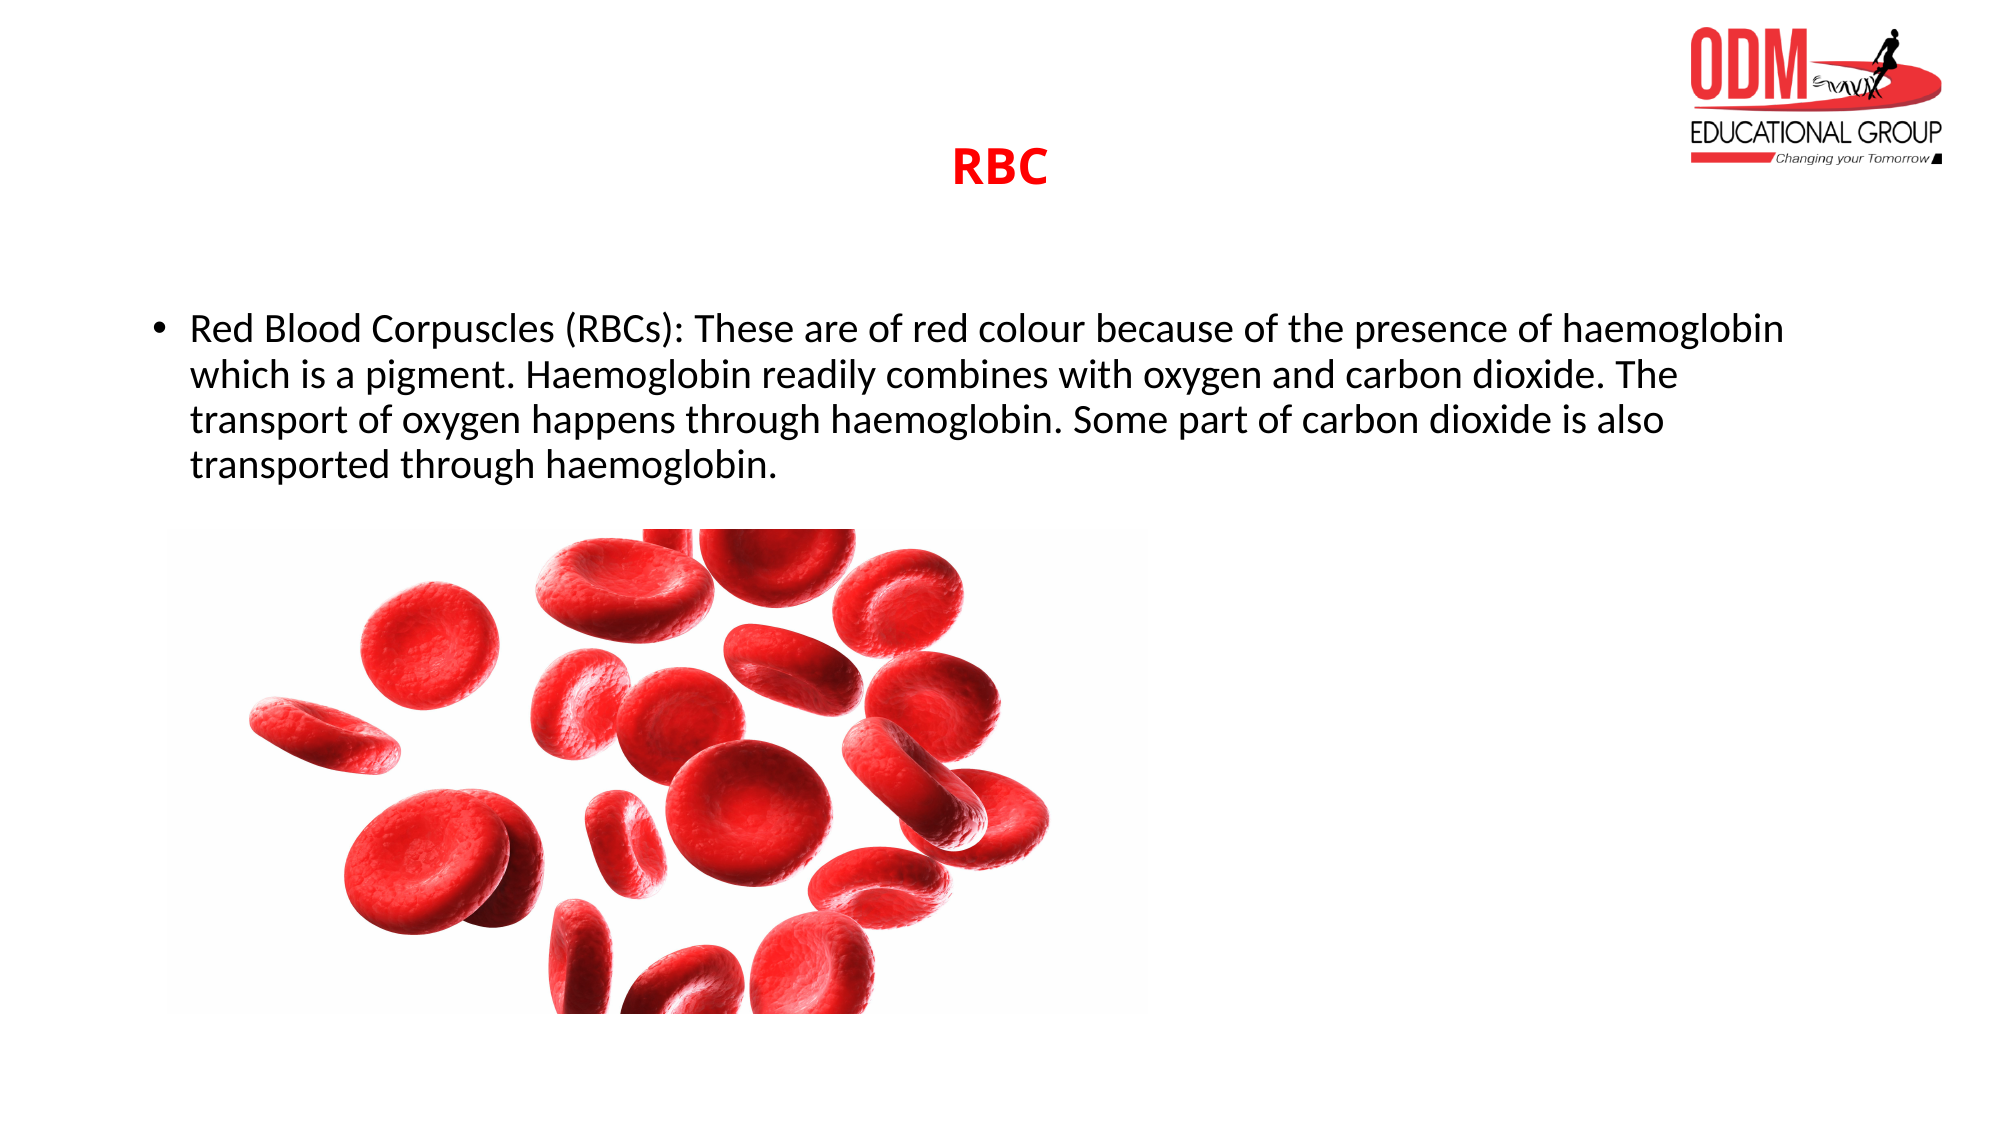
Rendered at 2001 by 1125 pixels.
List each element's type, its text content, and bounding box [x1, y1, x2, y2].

picture [167, 529, 1148, 1014]
picture [1691, 27, 1942, 165]
title RBC [137, 59, 1863, 278]
list Red Blood Corpuscles (RBCs): These are of red colour because of the presence of haemoglobin which is a pigment. Haemoglobin readily combines with oxygen and carbon dioxide. The transport of oxygen happens through haemoglobin. Some part of carbon dioxide is also transported through haemoglobin. [137, 299, 1863, 1014]
